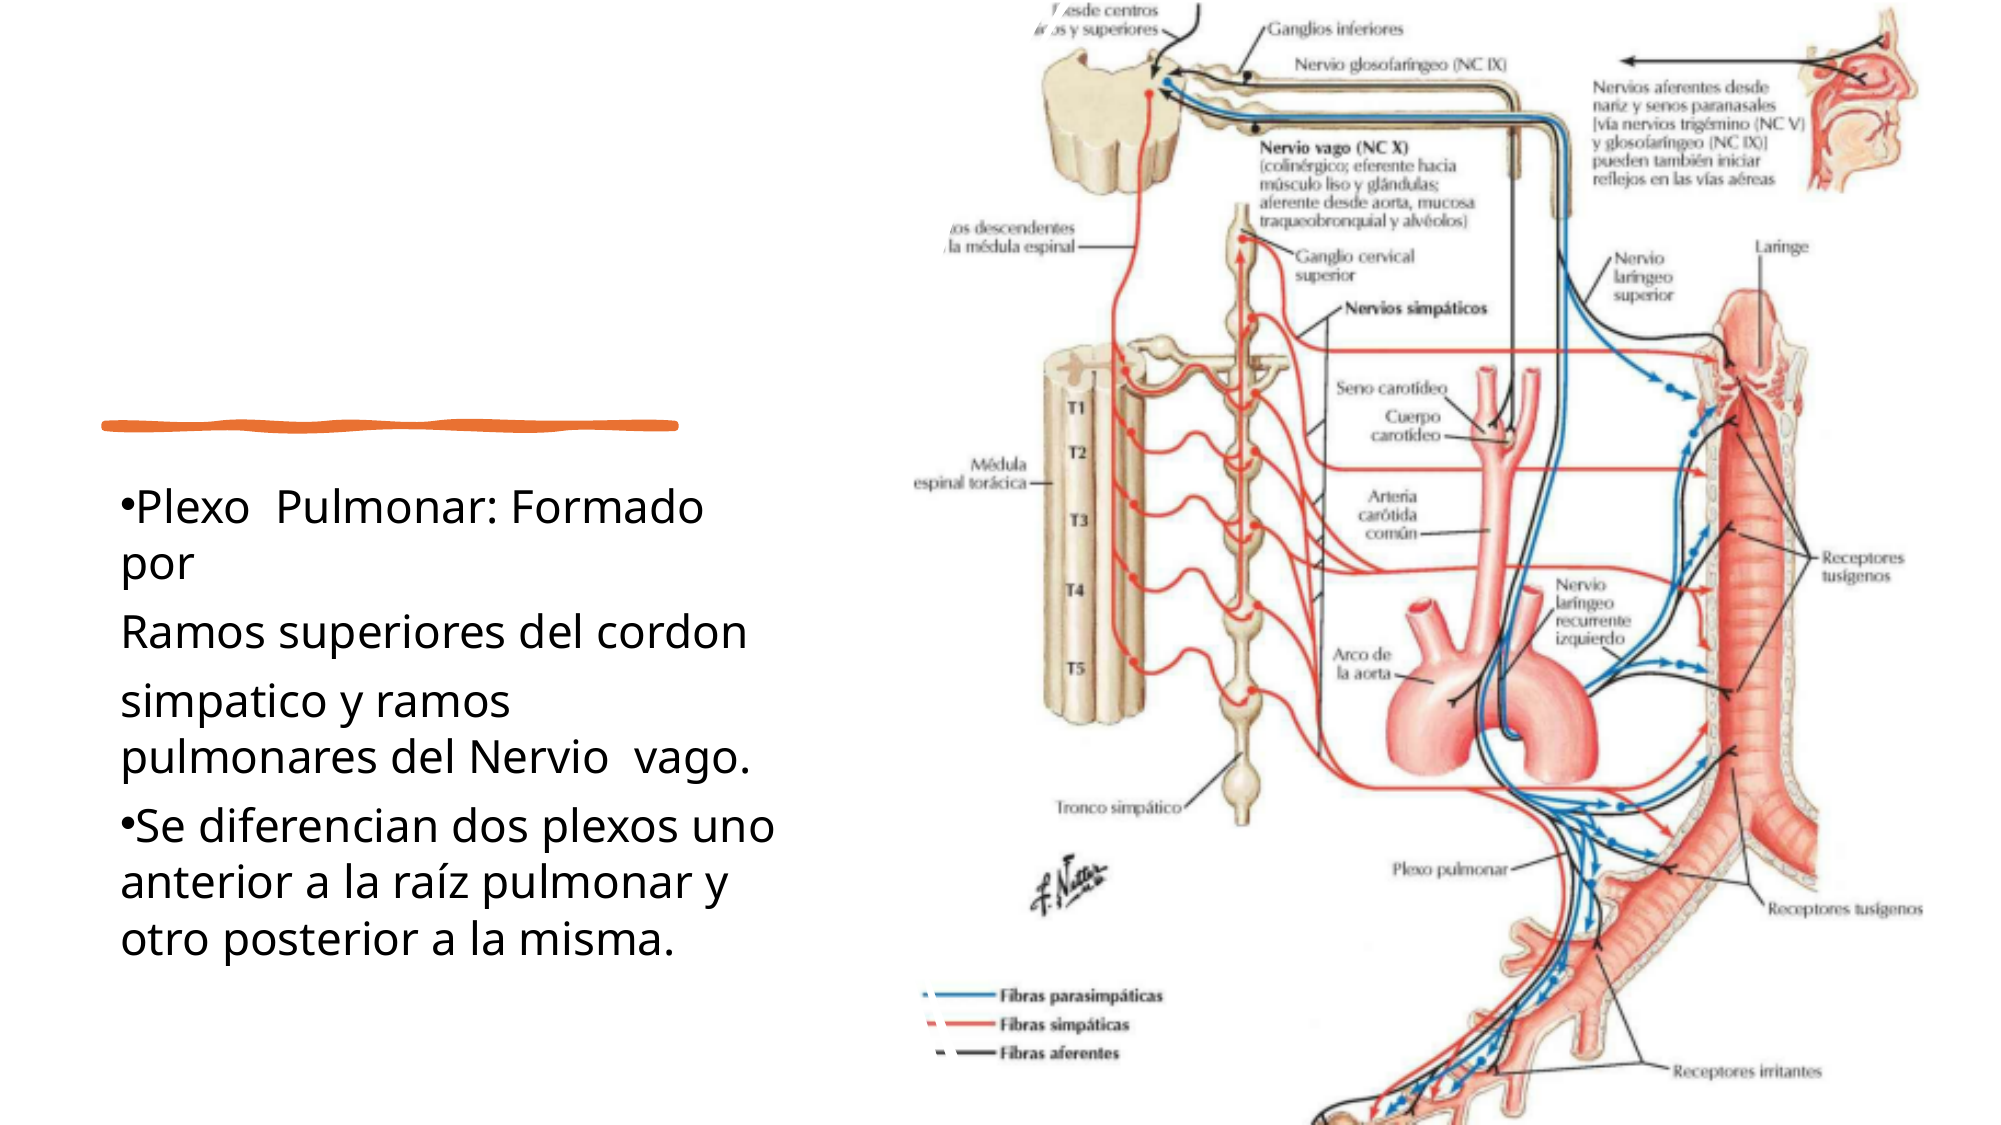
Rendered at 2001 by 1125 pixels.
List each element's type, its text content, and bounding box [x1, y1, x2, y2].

picture [870, 0, 2000, 1125]
text_box Plexo Pulmonar: Formado por Ramos superiores del cordon simpatico y ramos pulmonares del Nervio vago. Se diferencian dos plexos uno anterior a la raíz pulmonar y otro posterior a la misma. [104, 471, 802, 1016]
text_box [103, 420, 677, 432]
text_box [0, 0, 870, 1125]
